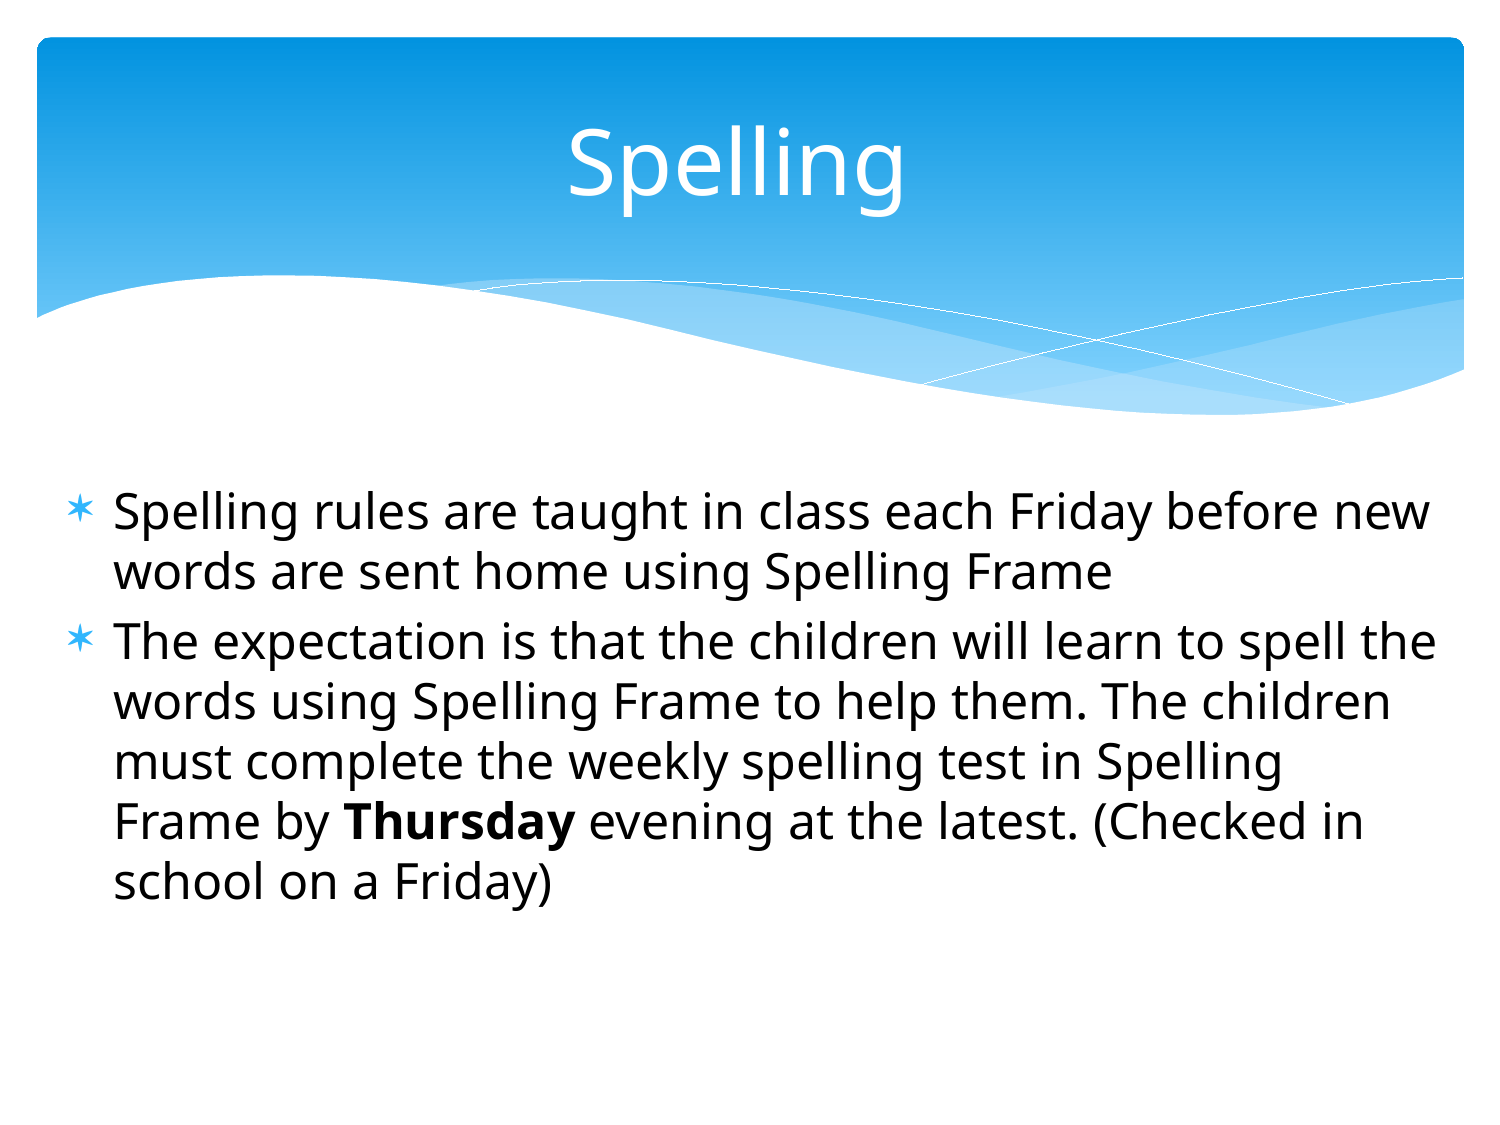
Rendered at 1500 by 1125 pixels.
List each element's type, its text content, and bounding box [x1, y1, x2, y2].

title Spelling [75, 55, 1425, 261]
list Spelling rules are taught in class each Friday before new words are sent home using Spelling Frame The expectation is that the children will learn to spell the words using Spelling Frame to help them. The children must complete the weekly spelling test in Spelling Frame by Thursday evening at the latest. (Checked in school on a Friday) [53, 401, 1459, 968]
